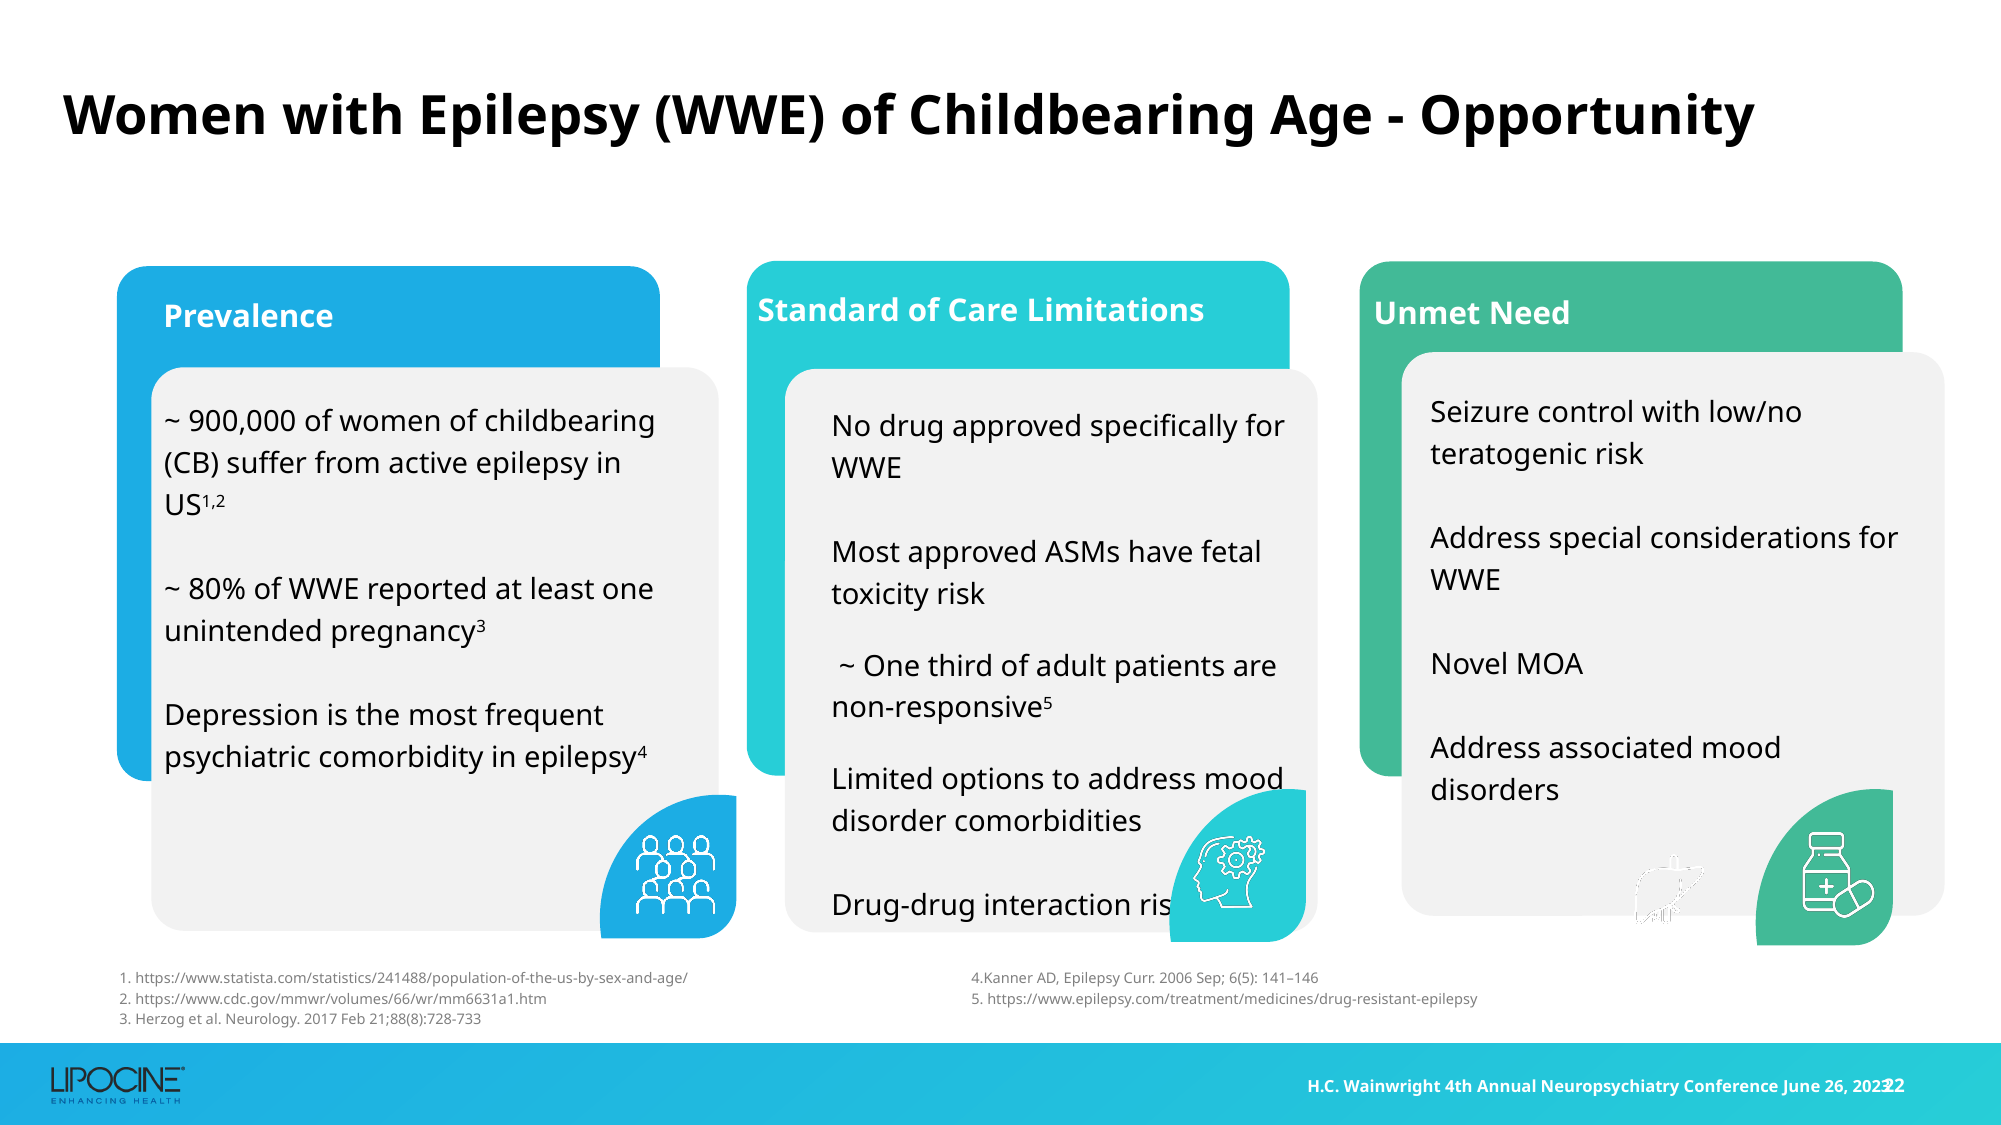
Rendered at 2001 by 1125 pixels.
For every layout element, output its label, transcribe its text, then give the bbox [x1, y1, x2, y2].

text_box Standard of Care Limitations [743, 283, 1347, 336]
text_box [1359, 339, 1903, 777]
text_box [746, 336, 1290, 776]
picture [1634, 854, 1704, 924]
text_box No drug approved specifically for WWE Most approved ASMs have fetal toxicity risk ~ One third of adult patients are non-responsive5 Limited options to address mood disorder comorbidities Drug-drug interaction risk [816, 392, 1320, 971]
text_box [1360, 261, 1902, 286]
text_box [823, 726, 1177, 780]
title Women with Epilepsy (WWE) of Childbearing Age - Opportunity [48, 71, 1930, 153]
picture [1193, 836, 1265, 909]
picture [636, 835, 716, 914]
text_box [784, 368, 1317, 933]
text_box [747, 260, 1289, 283]
list 1. https://www.statista.com/statistics/241488/population-of-the-us-by-sex-and-age/ 2. https://www.cdc.gov/mmwr/volumes/66/wr/mm6631a1.htm 3. Herzog et al. Neurology. 2017 Feb 21;88(8):728-733 4.Kanner AD, Epilepsy Curr. 2006 Sep; 6(5): 141–146 5. https://www.epilepsy.com/treatment/medicines/drug-resistant-epilepsy [104, 971, 1839, 1035]
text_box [116, 265, 737, 939]
text_box [1401, 352, 1945, 916]
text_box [1755, 788, 1894, 946]
text_box [1169, 789, 1306, 942]
text_box Unmet Need [1358, 286, 1963, 339]
text_box Seizure control with low/no teratogenic risk Address special considerations for WWE Novel MOA Address associated mood disorders [1415, 379, 1921, 814]
picture [50, 1065, 186, 1105]
